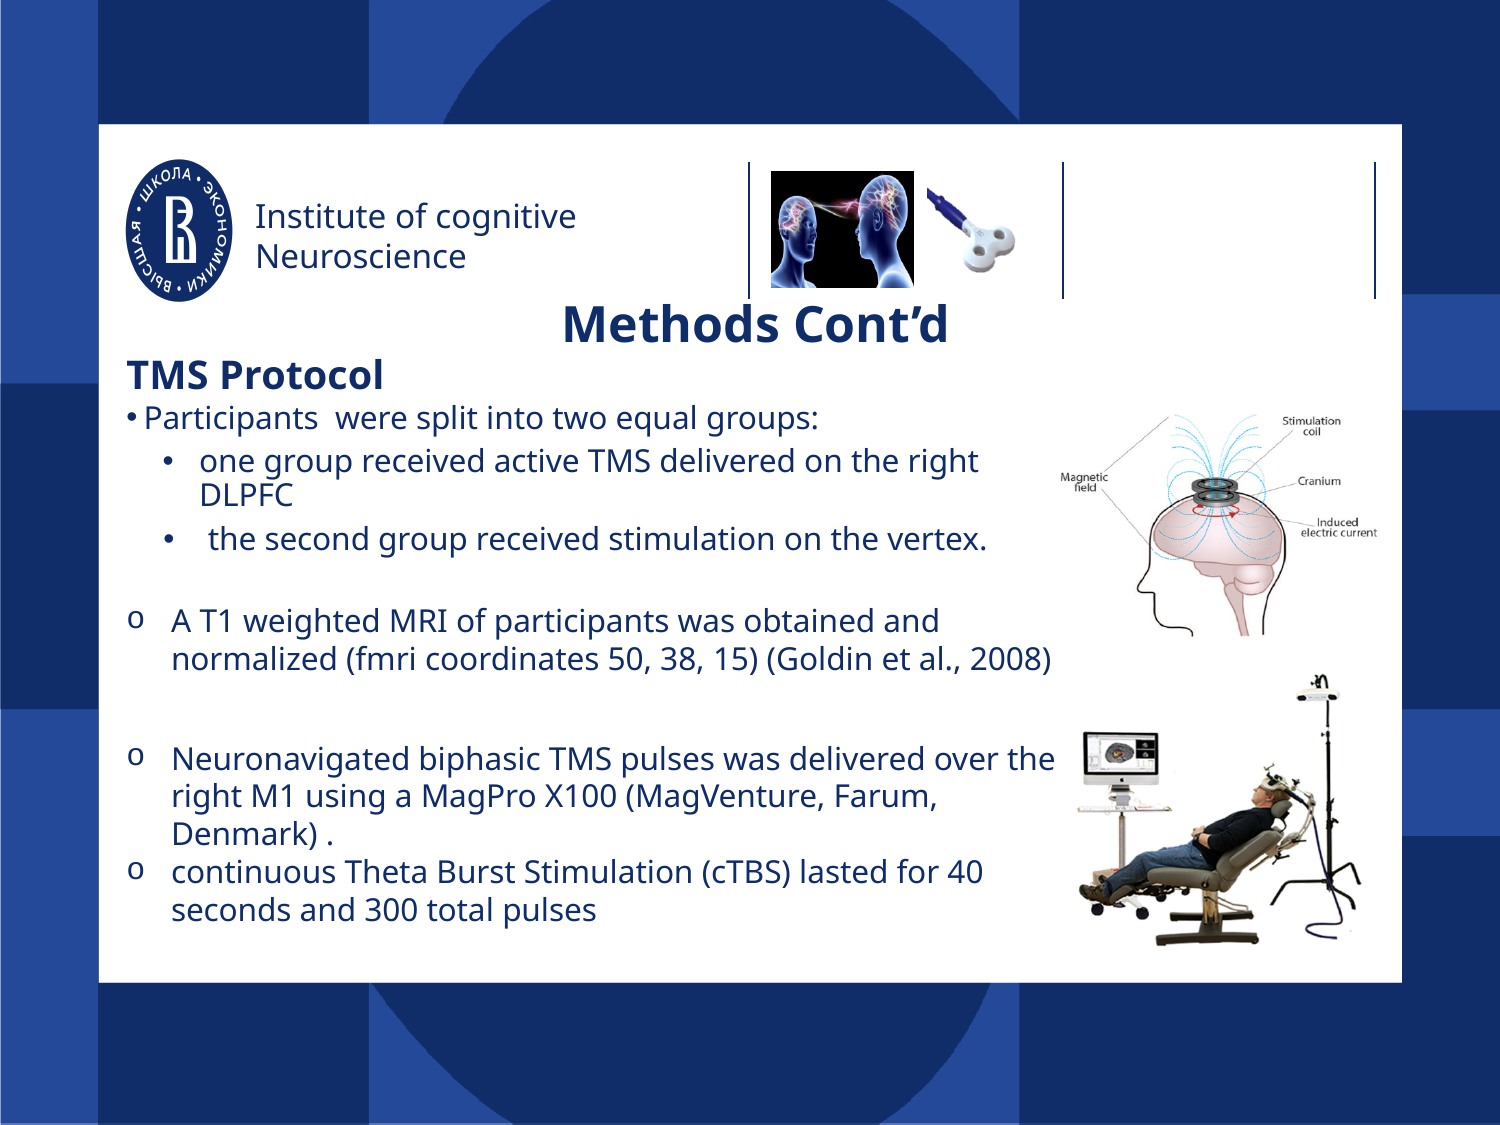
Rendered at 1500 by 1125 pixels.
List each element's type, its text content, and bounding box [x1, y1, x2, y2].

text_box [771, 171, 1026, 288]
list Institute of cognitive Neuroscience [255, 194, 729, 267]
title Methods Cont’d [125, 292, 1388, 375]
list TMS Protocol Participants were split into two equal groups: one group received active TMS delivered on the right DLPFC the second group received stimulation on the vertex. A T1 weighted MRI of participants was obtained and normalized (fmri coordinates 50, 38, 15) (Goldin et al., 2008) Neuronavigated biphasic TMS pulses was delivered over the right M1 using a MagPro X100 (MagVenture, Farum, Denmark) . continuous Theta Burst Stimulation (cTBS) lasted for 40 seconds and 300 total pulses [126, 350, 1058, 963]
picture [0, 0, 1500, 1125]
